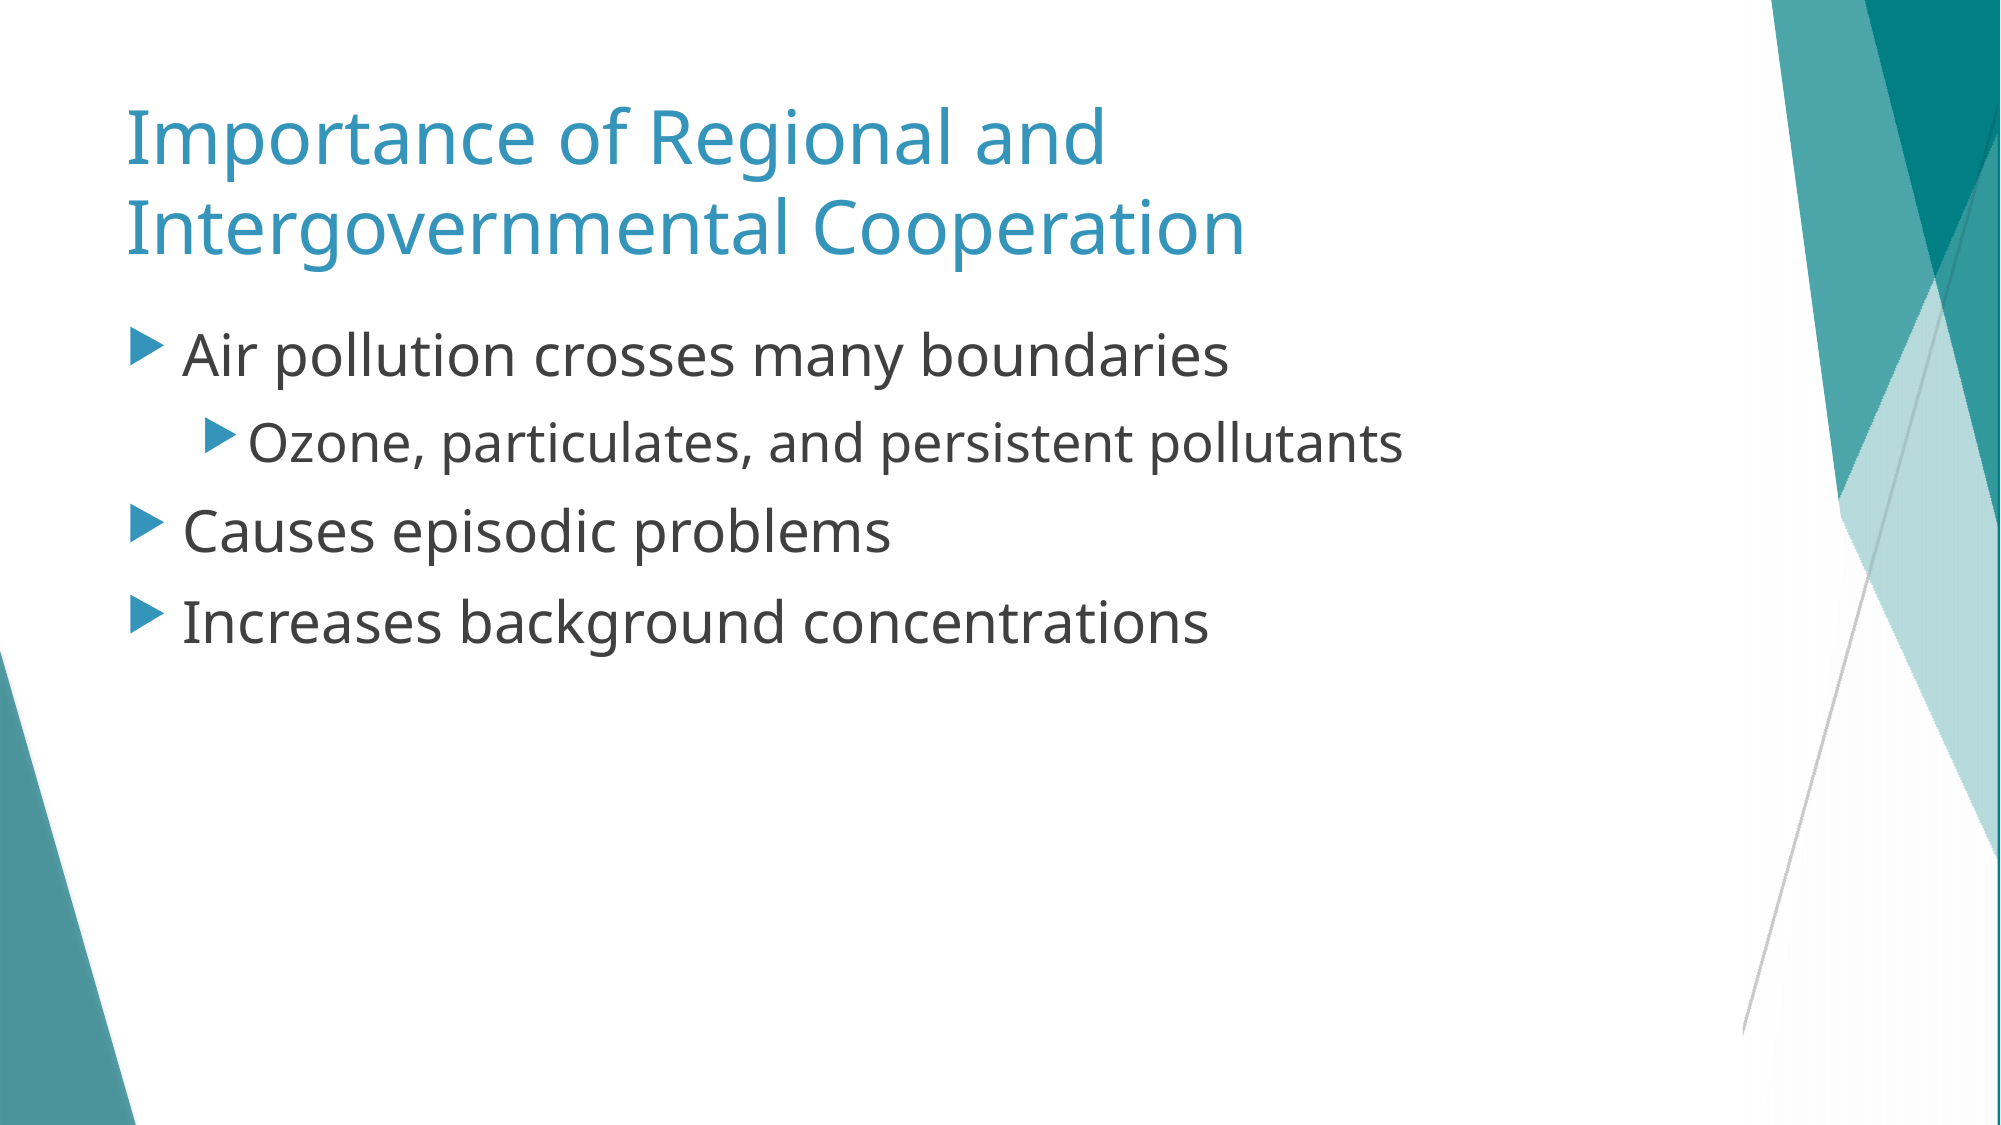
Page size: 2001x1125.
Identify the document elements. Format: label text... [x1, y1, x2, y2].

title Importance of Regional and Intergovernmental Cooperation [111, 82, 1405, 300]
list Air pollution crosses many boundaries Ozone, particulates, and persistent pollutants Causes episodic problems Increases background concentrations [111, 310, 1899, 947]
picture [1742, 0, 1998, 1125]
